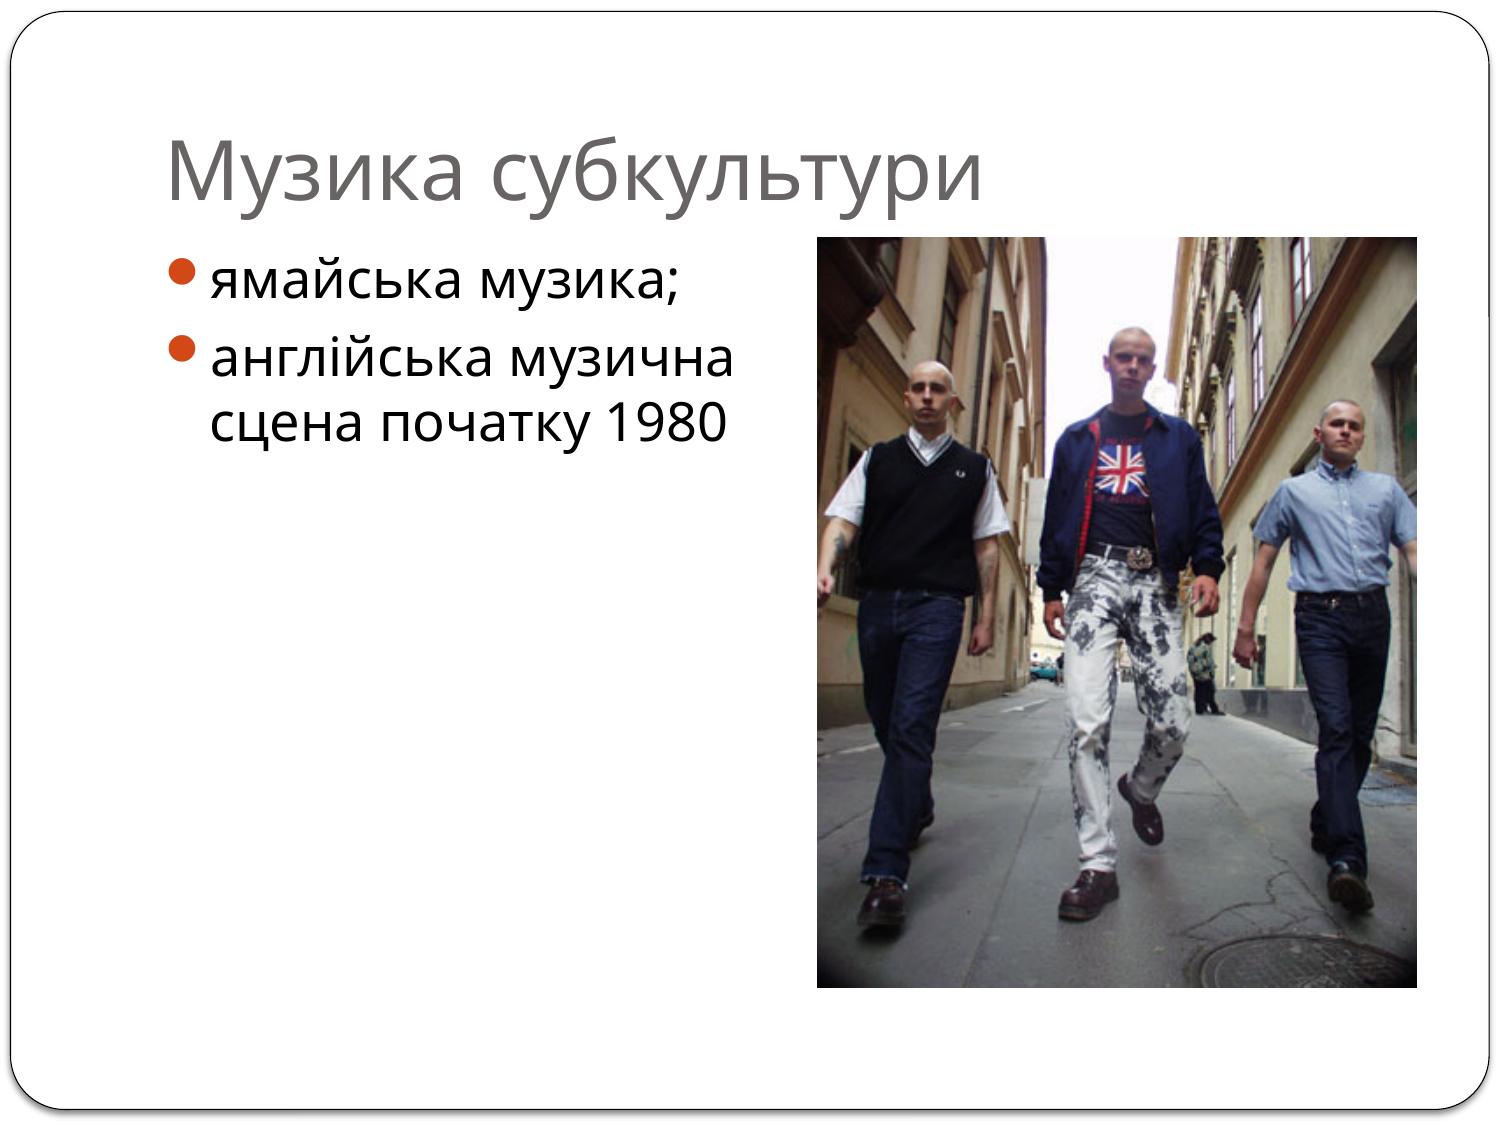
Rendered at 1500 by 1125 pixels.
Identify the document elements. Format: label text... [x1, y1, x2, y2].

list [816, 237, 1417, 988]
title Музика субкультури [150, 45, 1425, 233]
list ямайська музика; англійська музична сцена початку 1980 [150, 237, 765, 988]
